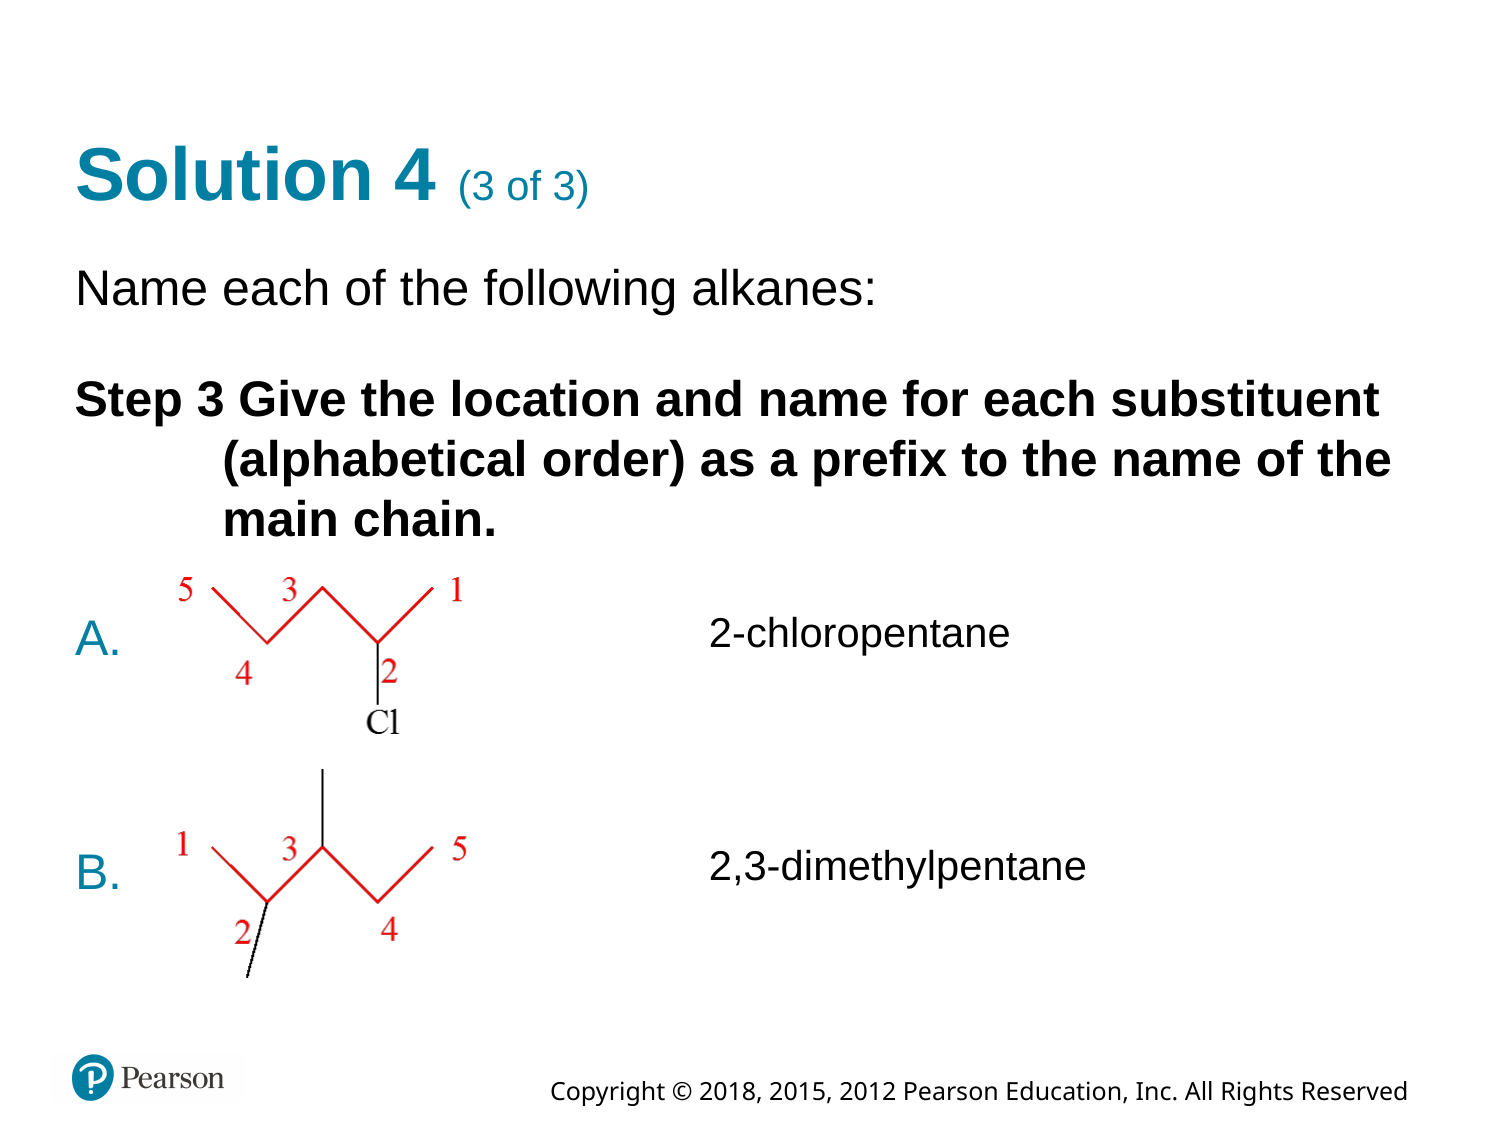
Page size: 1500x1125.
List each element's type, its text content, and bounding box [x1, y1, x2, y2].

picture [51, 1053, 245, 1102]
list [173, 568, 474, 739]
list A. [75, 605, 146, 677]
list B. [75, 839, 146, 910]
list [173, 763, 474, 984]
list 2,3-dimethylpentane [708, 839, 1321, 893]
list Step 3 Give the location and name for each substituent (alphabetical order) as a prefix to the name of the main chain. [74, 366, 1426, 563]
list Name each of the following alkanes: [75, 255, 1425, 326]
title Solution 4 (3 of 3) [75, 35, 1425, 216]
list 2-chloropentane [708, 605, 1321, 659]
